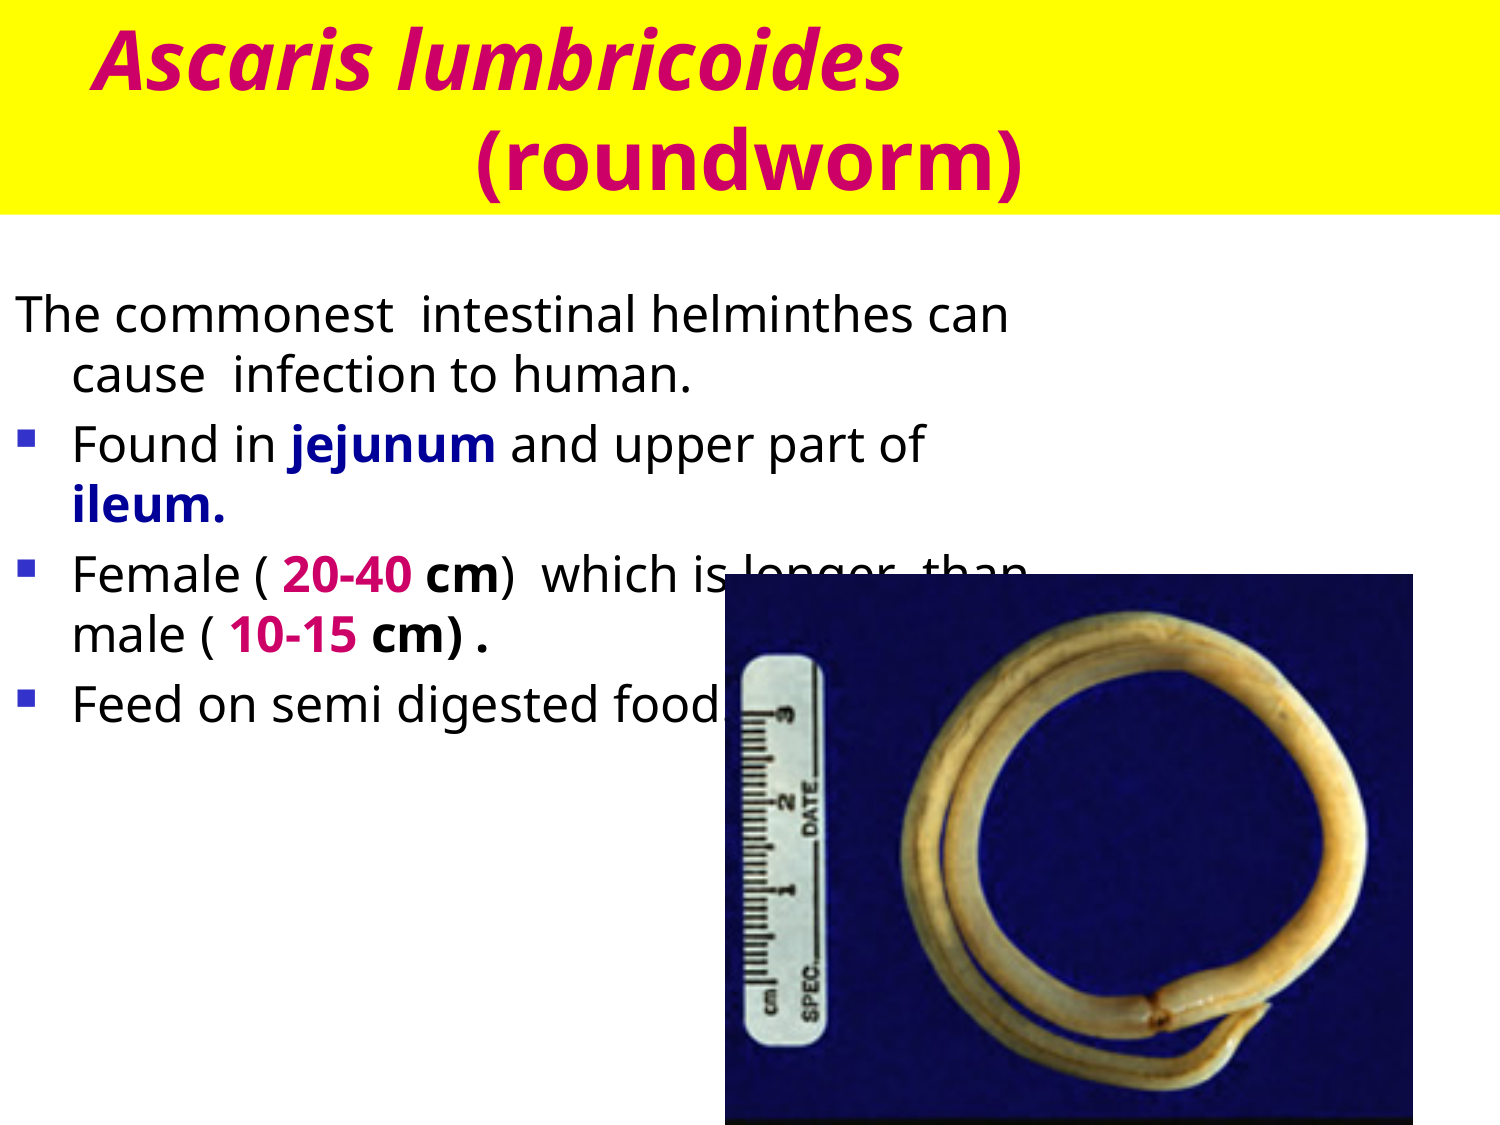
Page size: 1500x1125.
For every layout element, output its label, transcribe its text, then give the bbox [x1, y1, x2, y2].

text_box Ascaris lumbricoides (roundworm) [0, 0, 1500, 215]
list The commonest intestinal helminthes can cause infection to human. Found in jejunum and upper part of ileum. Female ( 20-40 cm) which is longer than male ( 10-15 cm) . Feed on semi digested food. [0, 275, 1100, 625]
picture [724, 574, 1413, 1125]
